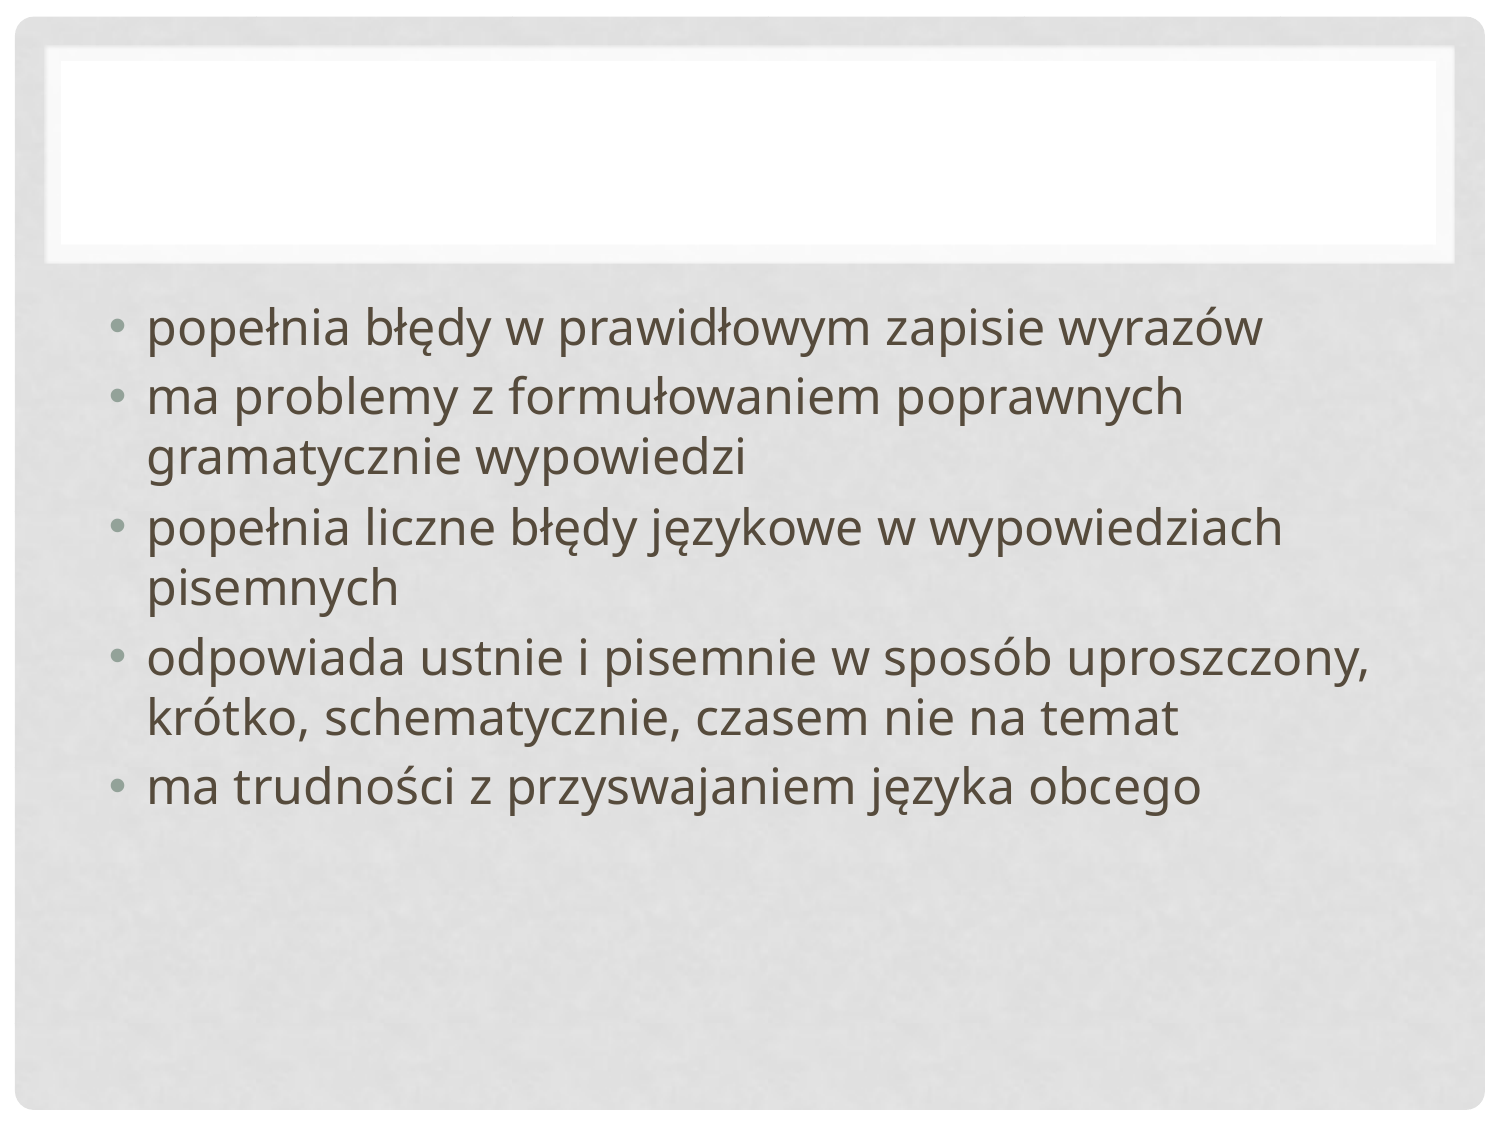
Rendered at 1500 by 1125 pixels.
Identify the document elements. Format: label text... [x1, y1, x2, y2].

list popełnia błędy w prawidłowym zapisie wyrazów ma problemy z formułowaniem poprawnych gramatycznie wypowiedzi popełnia liczne błędy językowe w wypowiedziach pisemnych odpowiada ustnie i pisemnie w sposób uproszczony, krótko, schematycznie, czasem nie na temat ma trudności z przyswajaniem języka obcego [75, 287, 1425, 1005]
